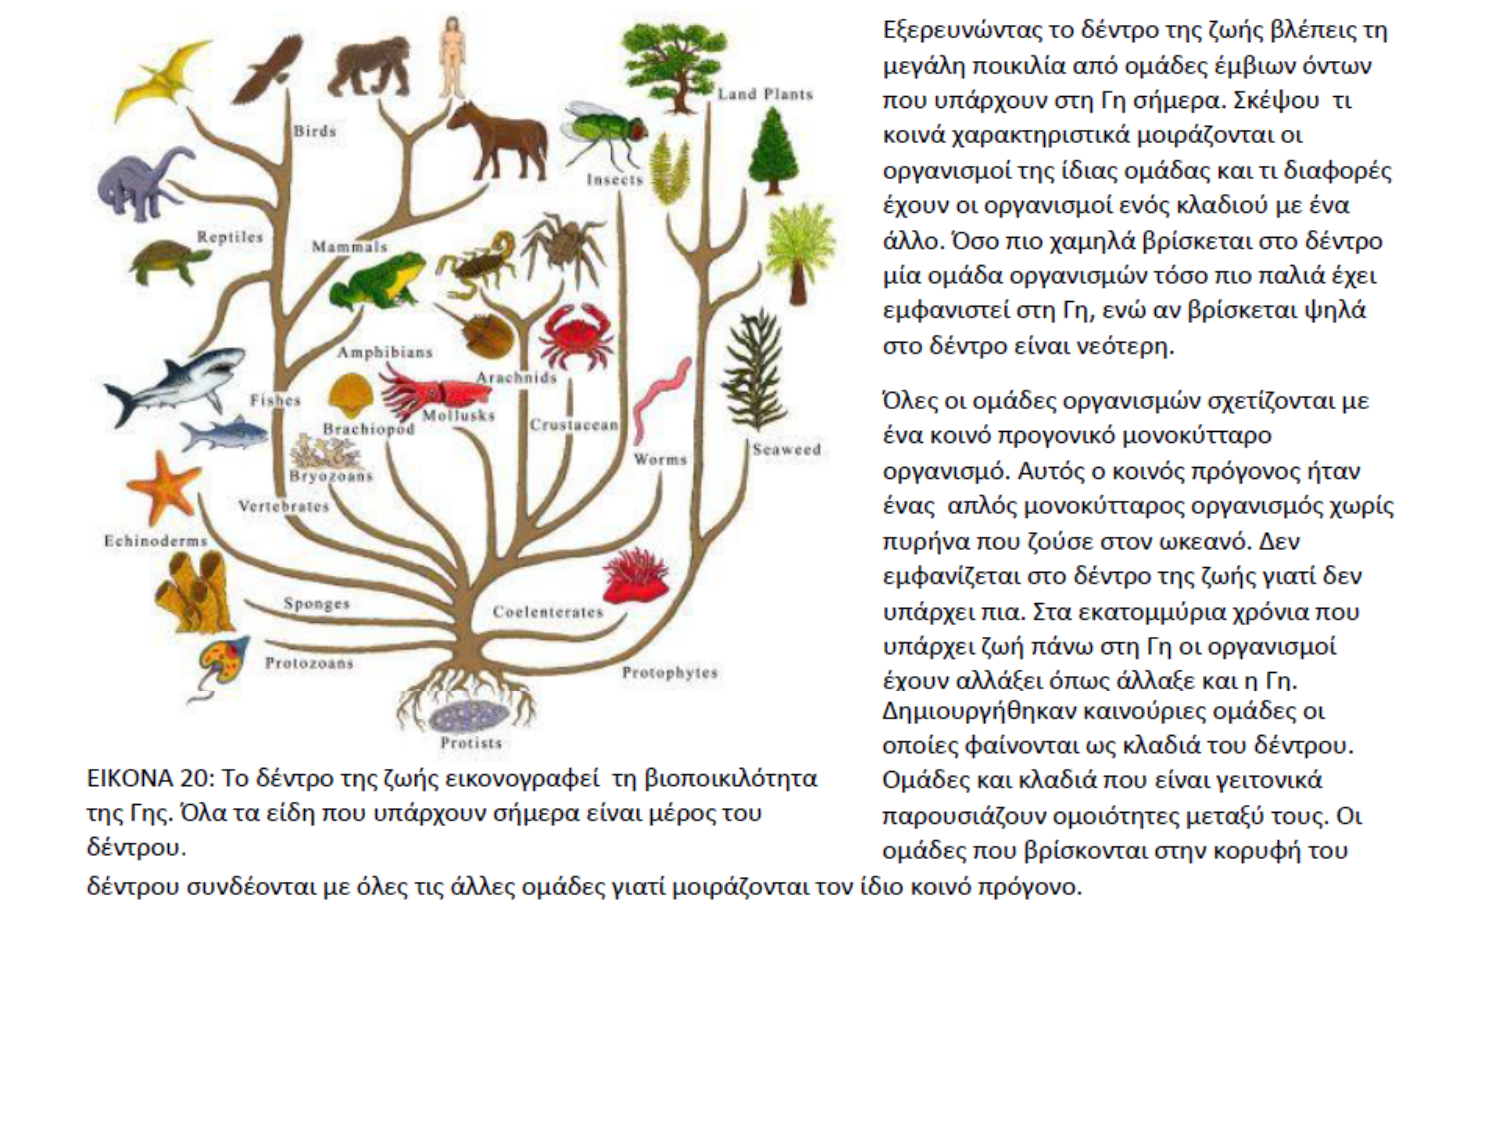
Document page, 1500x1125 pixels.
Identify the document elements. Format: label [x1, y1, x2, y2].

picture [70, 0, 1428, 917]
